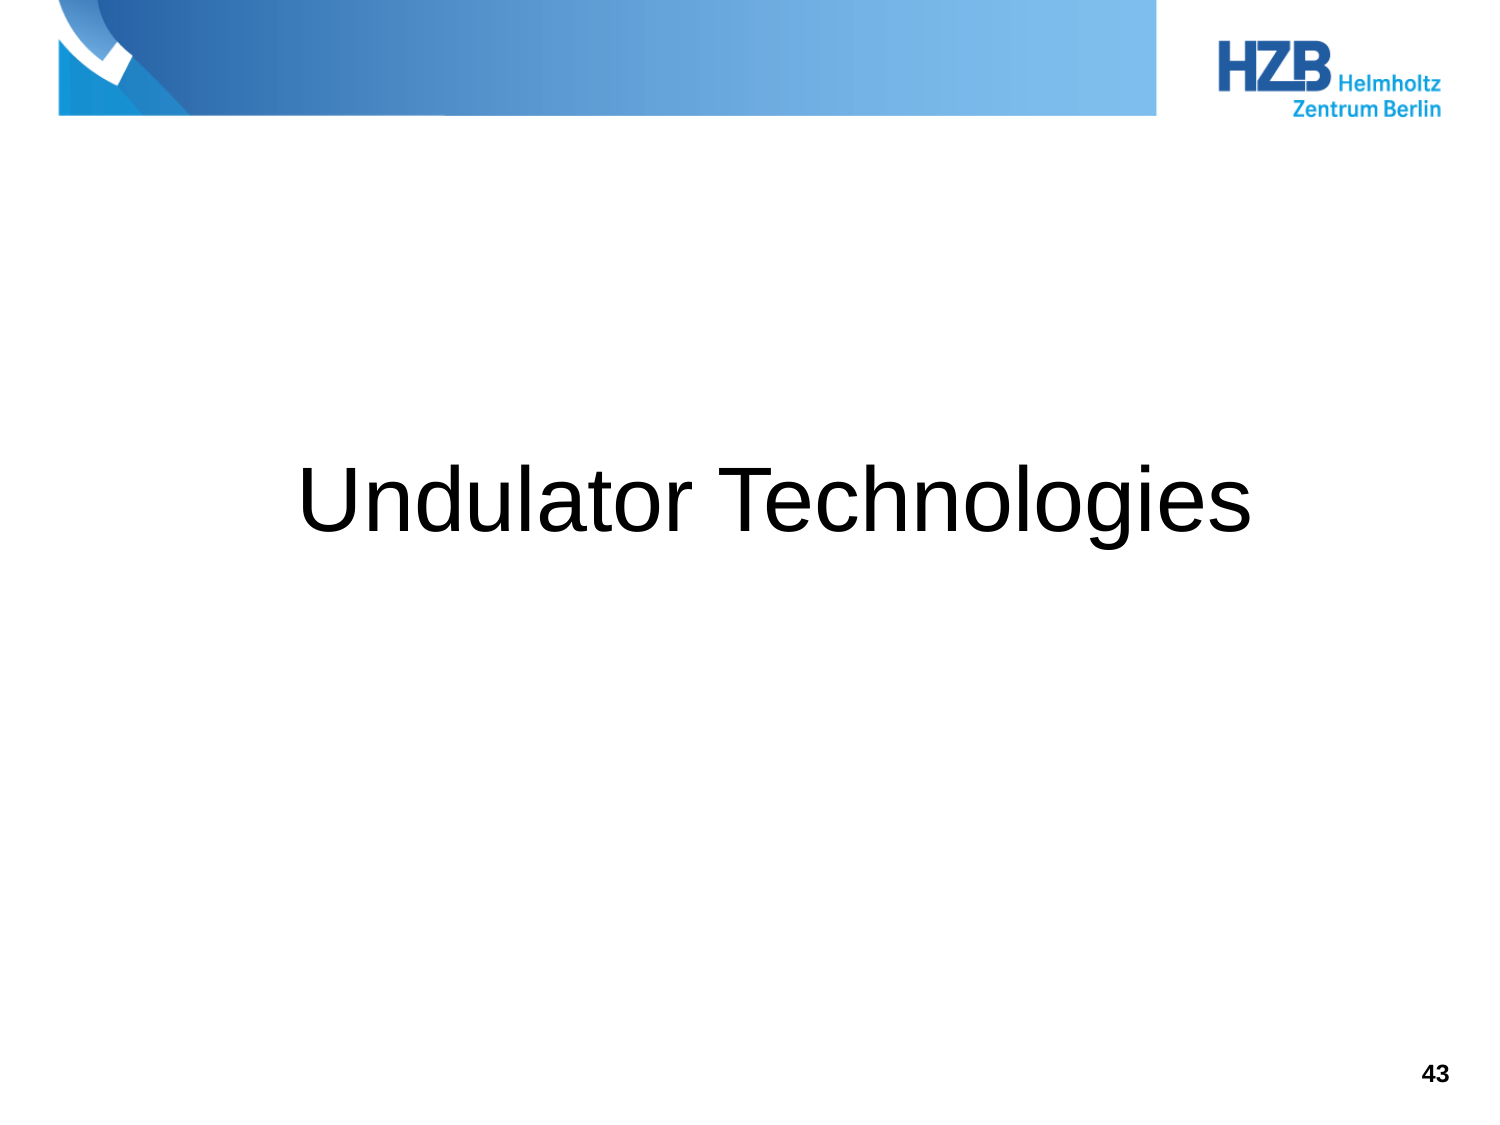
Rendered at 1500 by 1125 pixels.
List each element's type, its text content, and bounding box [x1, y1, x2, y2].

text_box Undulator Technologies [282, 432, 1270, 558]
picture [0, 0, 1500, 118]
slide_number 43 [1114, 1042, 1465, 1103]
